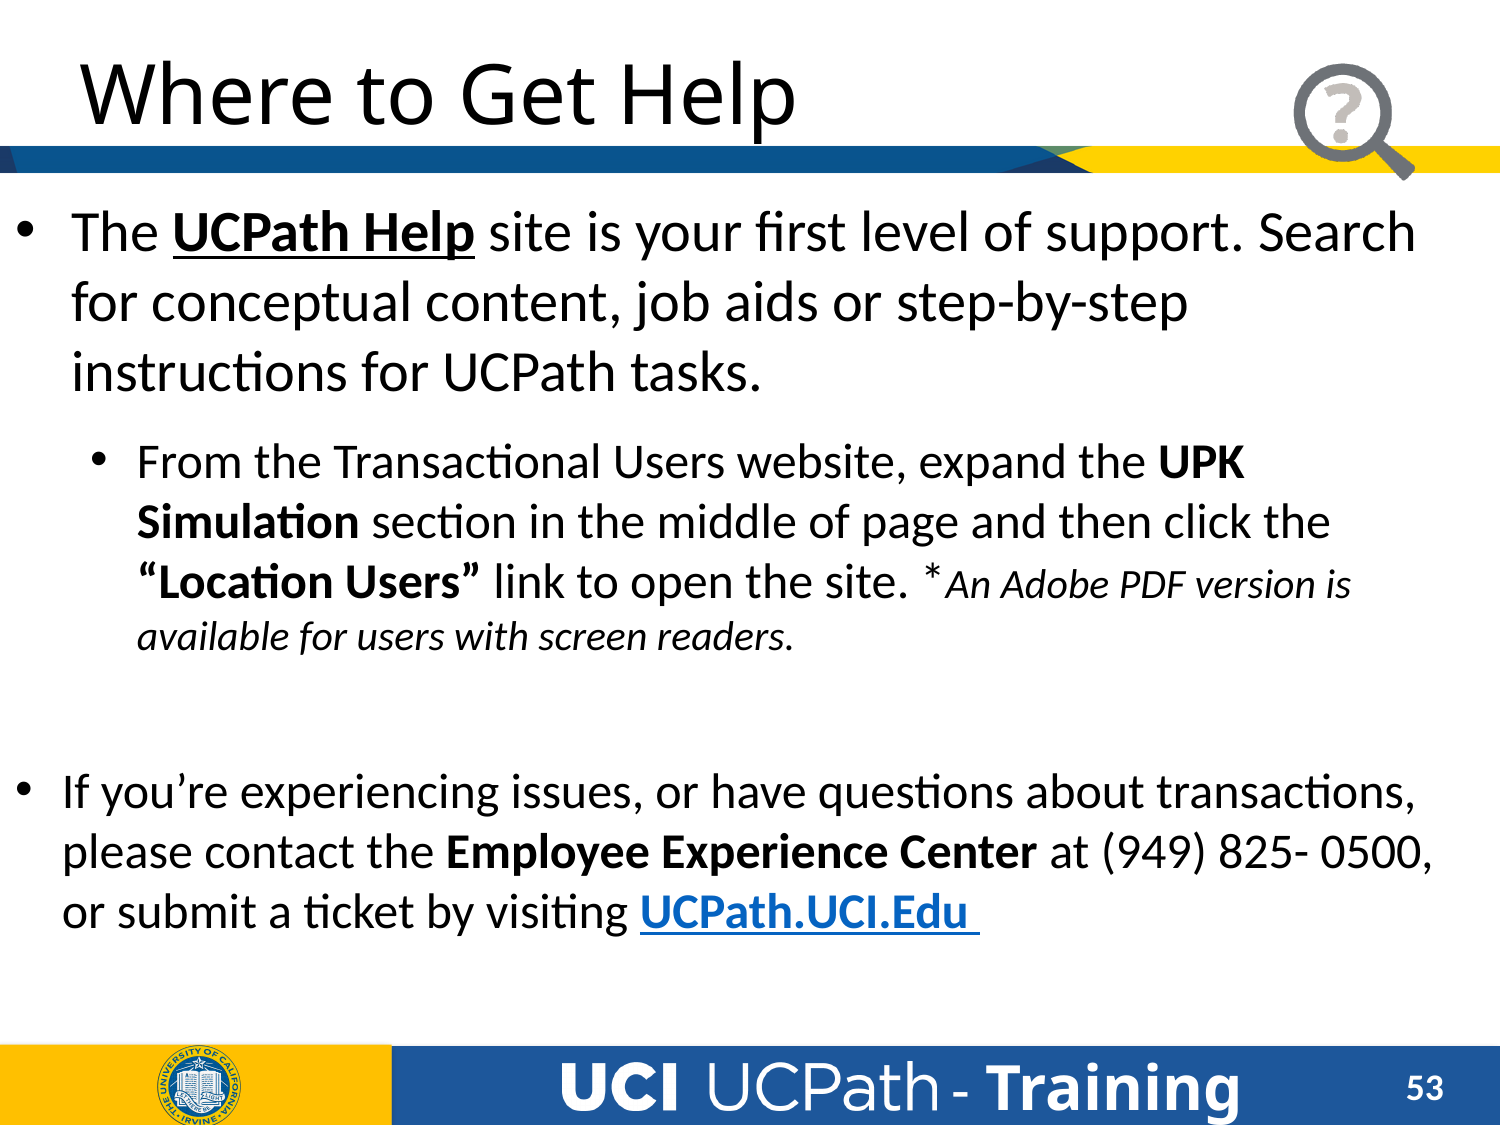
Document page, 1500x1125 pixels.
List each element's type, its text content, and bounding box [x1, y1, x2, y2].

title Where to Get Help [64, 21, 1500, 162]
picture [0, 46, 1500, 251]
picture [157, 1045, 241, 1125]
list The UCPath Help site is your first level of support. Search for conceptual content, job aids or step-by-step instructions for UCPath tasks. From the Transactional Users website, expand the UPK Simulation section in the middle of page and then click the “Location Users” link to open the site. *An Adobe PDF version is available for users with screen readers. If you’re experiencing issues, or have questions about transactions, please contact the Employee Experience Center at (949) 825- 0500, or submit a ticket by visiting UCPath.UCI.Edu [0, 186, 1469, 965]
picture [562, 1061, 937, 1111]
